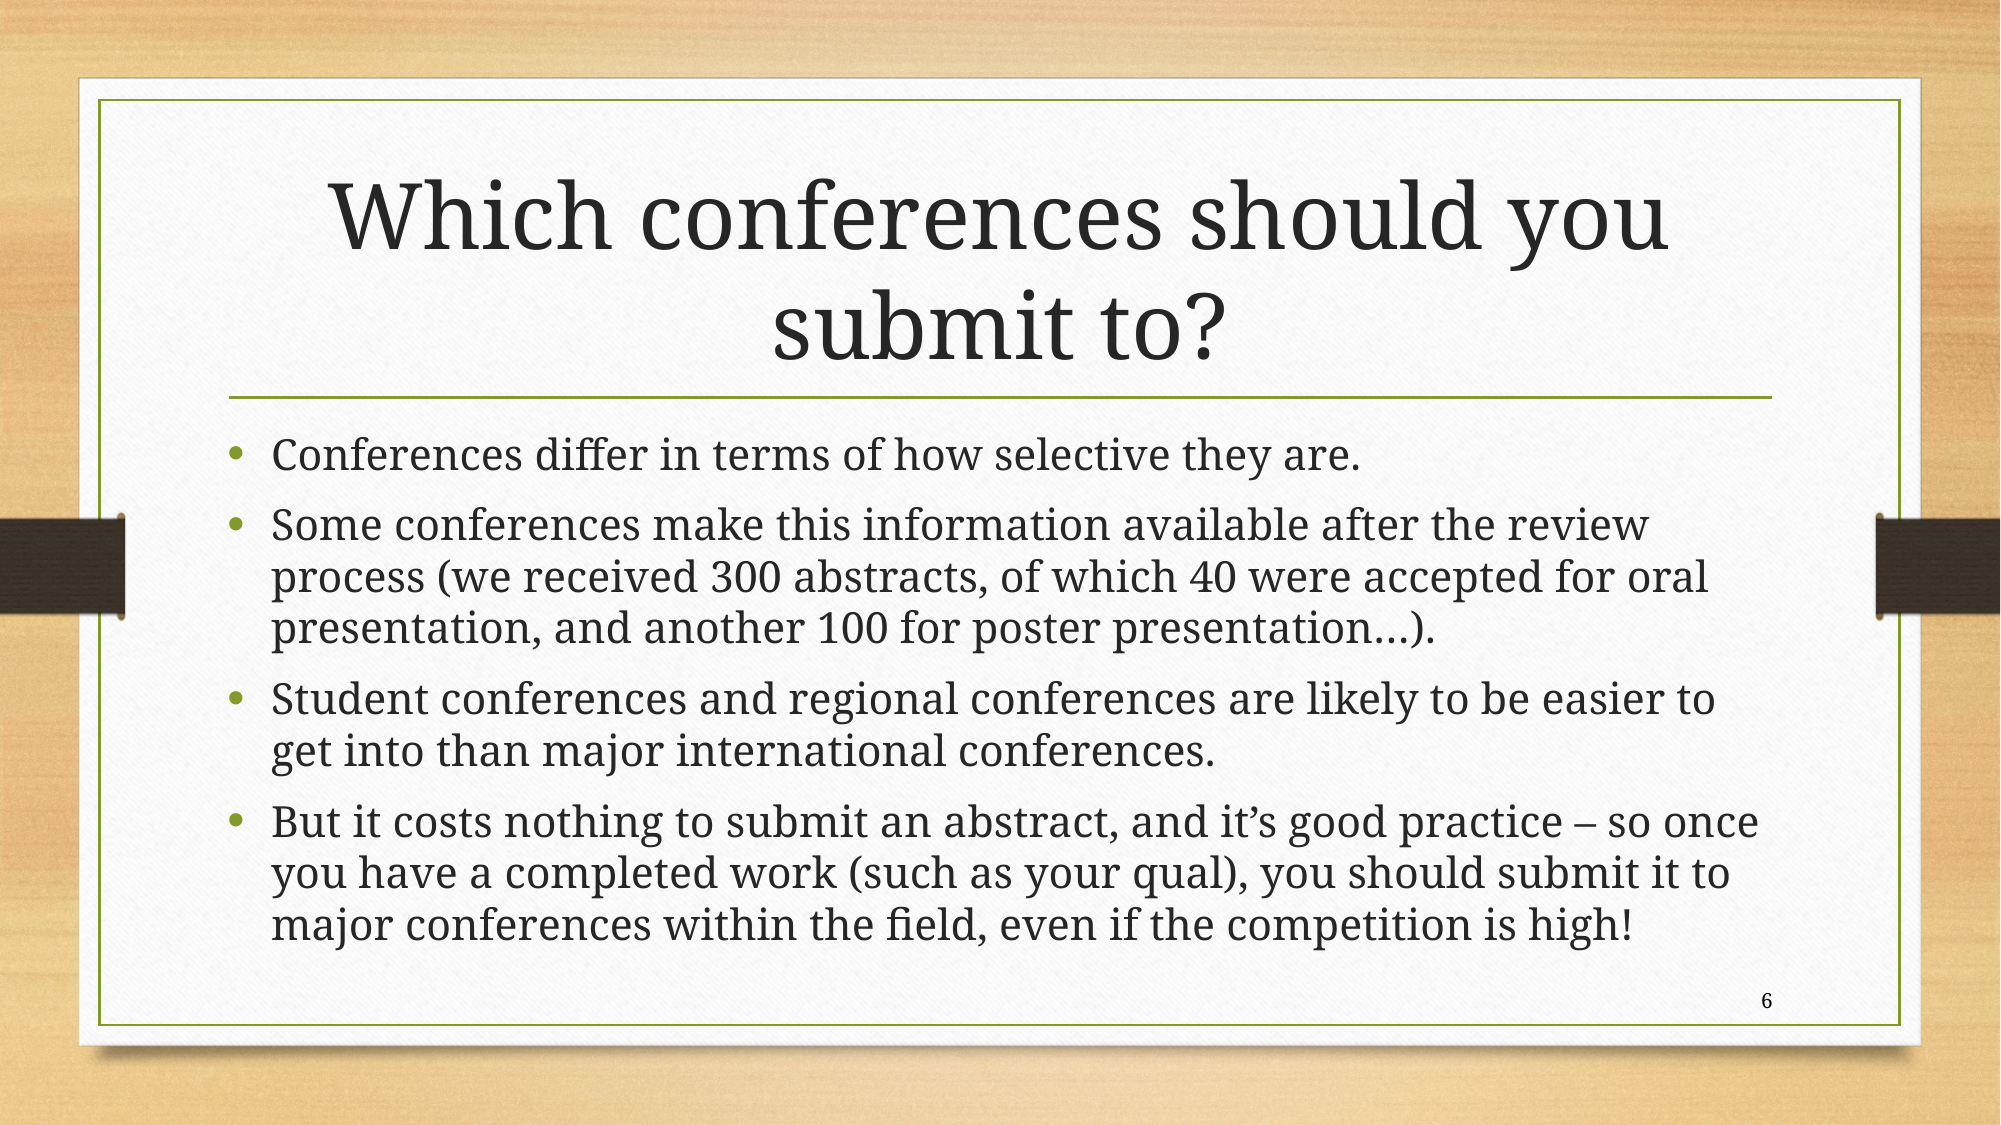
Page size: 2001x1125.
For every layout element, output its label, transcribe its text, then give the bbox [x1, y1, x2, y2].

picture [0, 0, 2001, 1125]
slide_number 6 [1698, 979, 1788, 1025]
list Conferences differ in terms of how selective they are. Some conferences make this information available after the review process (we received 300 abstracts, of which 40 were accepted for oral presentation, and another 100 for poster presentation…). Student conferences and regional conferences are likely to be easier to get into than major international conferences. But it costs nothing to submit an abstract, and it’s good practice – so once you have a completed work (such as your qual), you should submit it to major conferences within the field, even if the competition is high! [212, 419, 1788, 964]
title Which conferences should you submit to? [212, 161, 1788, 375]
